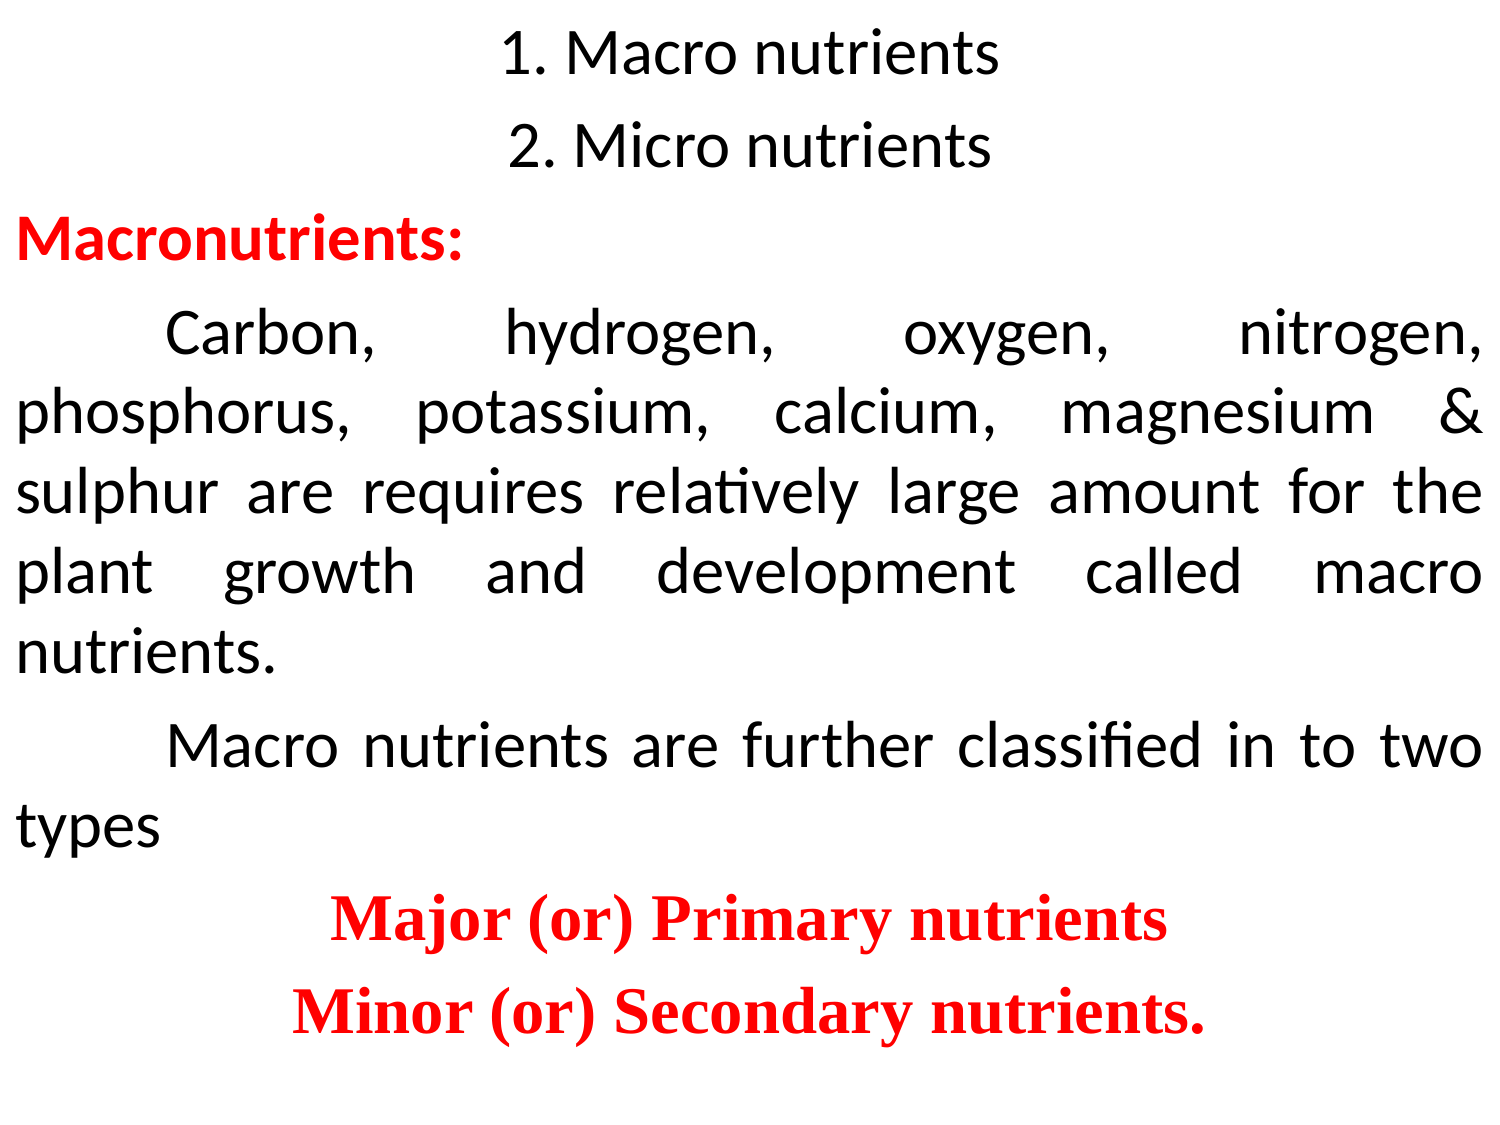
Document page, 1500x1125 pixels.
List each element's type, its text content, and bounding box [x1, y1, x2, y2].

subtitle 1. Macro nutrients 2. Micro nutrients Macronutrients: Carbon, hydrogen, oxygen, nitrogen, phosphorus, potassium, calcium, magnesium & sulphur are requires relatively large amount for the plant growth and development called macro nutrients. Macro nutrients are further classified in to two types Major (or) Primary nutrients Minor (or) Secondary nutrients. [0, 0, 1500, 1125]
